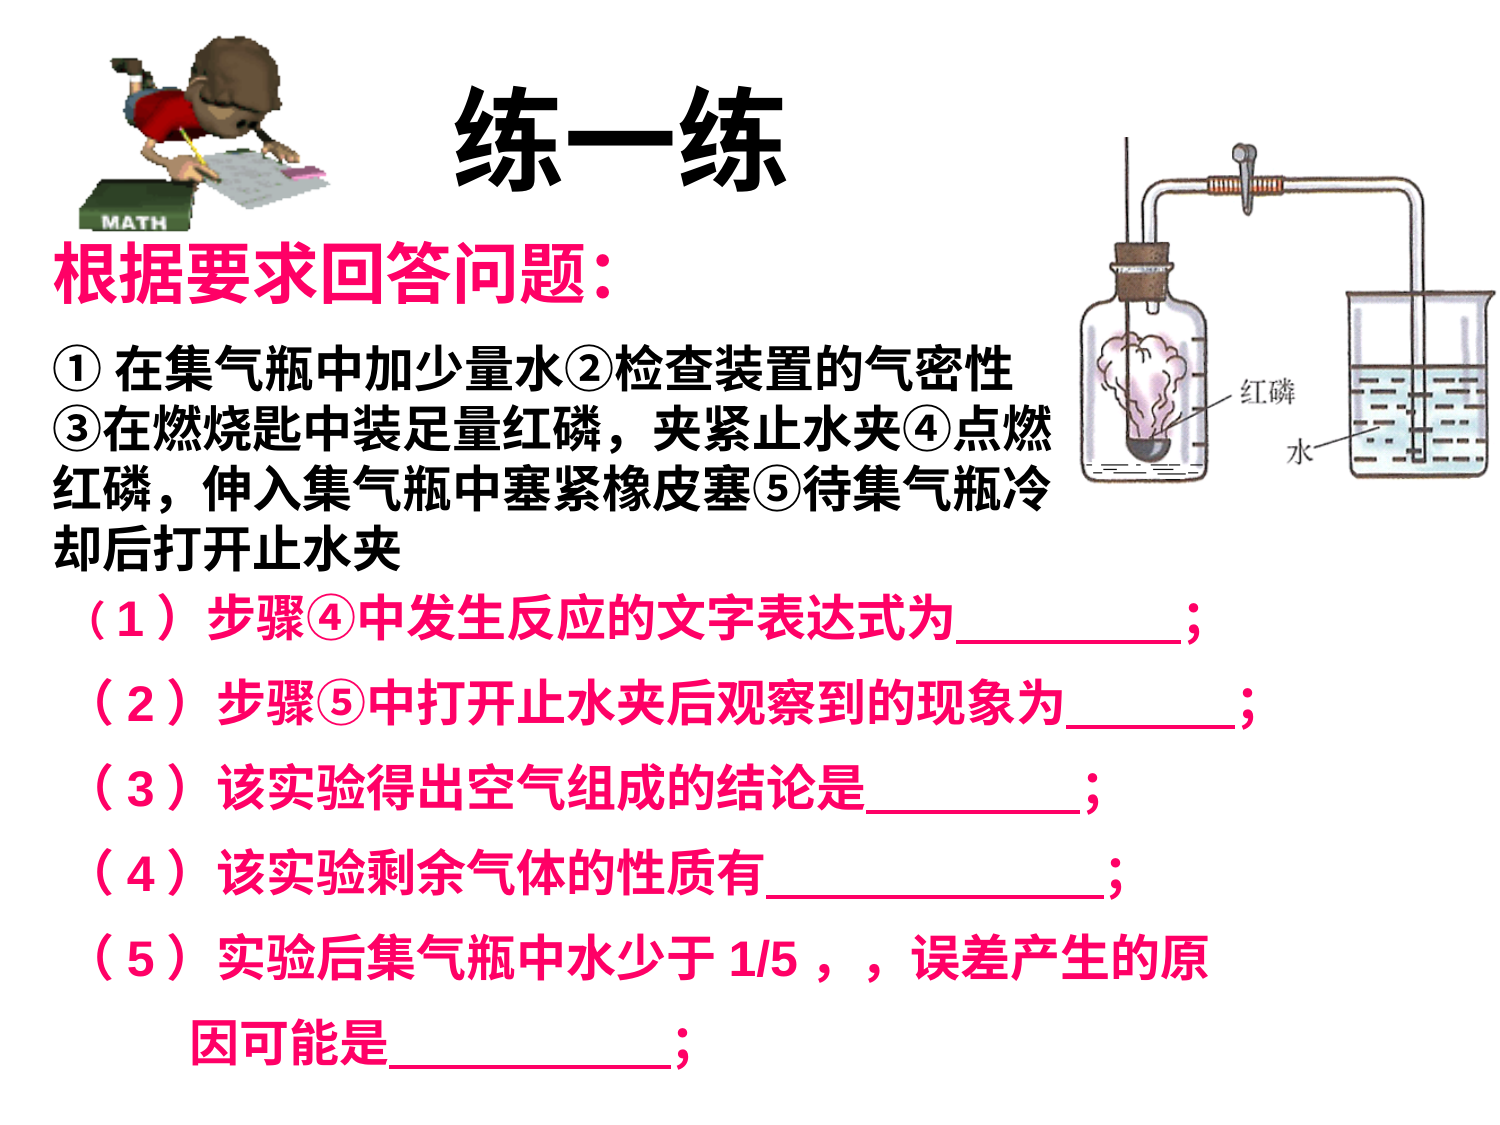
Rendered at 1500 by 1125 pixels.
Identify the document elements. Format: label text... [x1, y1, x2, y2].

text_box 根据要求回答问题： ①在集气瓶中加少量水②检查装置的气密性③在燃烧匙中装足量红磷，夹紧止水夹④点燃红磷，伸入集气瓶中塞紧橡皮塞⑤待集气瓶冷却后打开止水夹 [37, 224, 1075, 585]
picture [1074, 137, 1500, 487]
text_box （1）步骤④中发生反应的文字表达式为 ； （2）步骤⑤中打开止水夹后观察到的现象为 ； （3）该实验得出空气组成的结论是 ； （4）该实验剩余气体的性质有 ； （5）实验后集气瓶中水少于1/5，，误差产生的原 因可能是 ； [50, 579, 1375, 1079]
picture [74, 0, 338, 263]
text_box 练一练 [437, 62, 875, 213]
